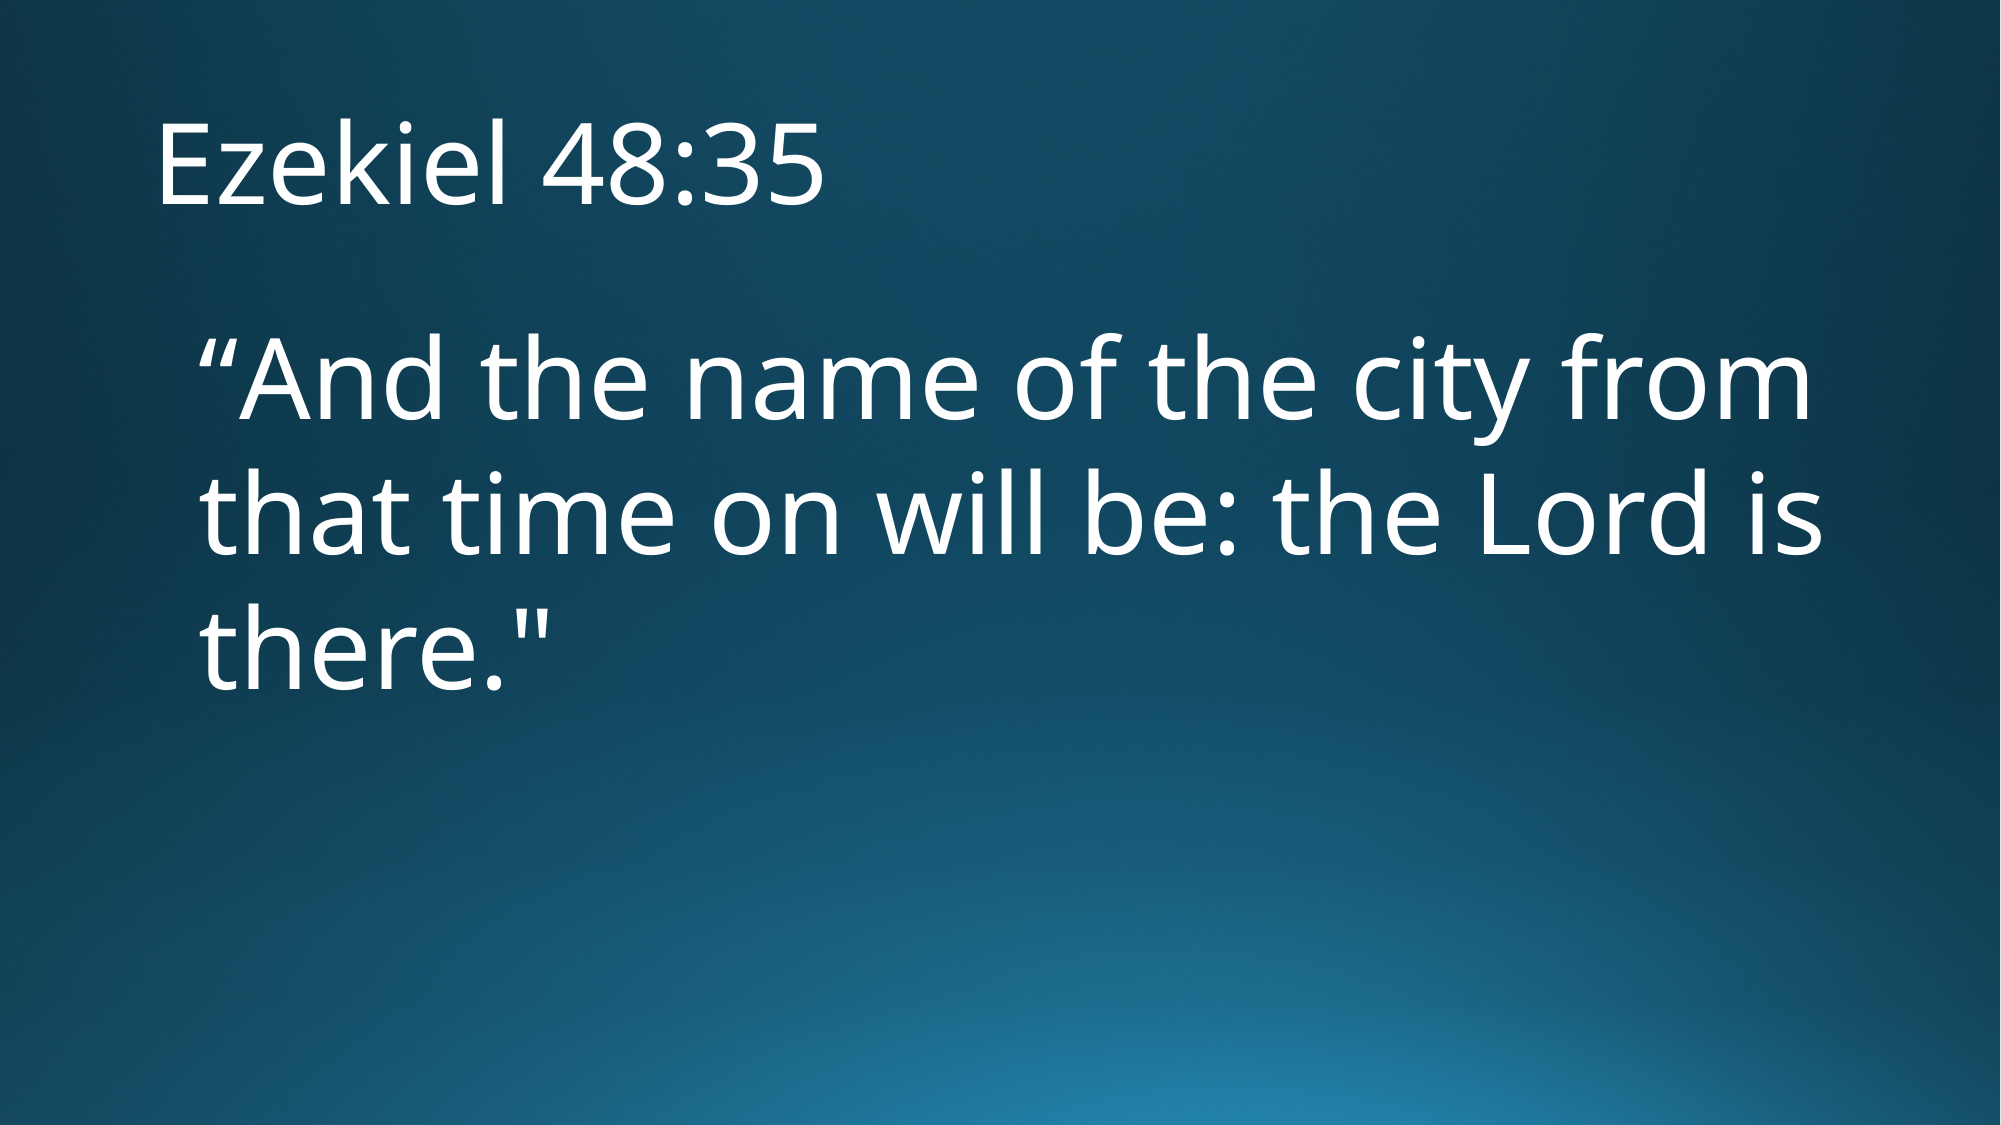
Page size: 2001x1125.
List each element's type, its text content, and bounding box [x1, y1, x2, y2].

list “And the name of the city from that time on will be: the Lord is there." [183, 299, 1863, 1014]
picture [0, 0, 2001, 1125]
title Ezekiel 48:35 [137, 59, 1863, 278]
